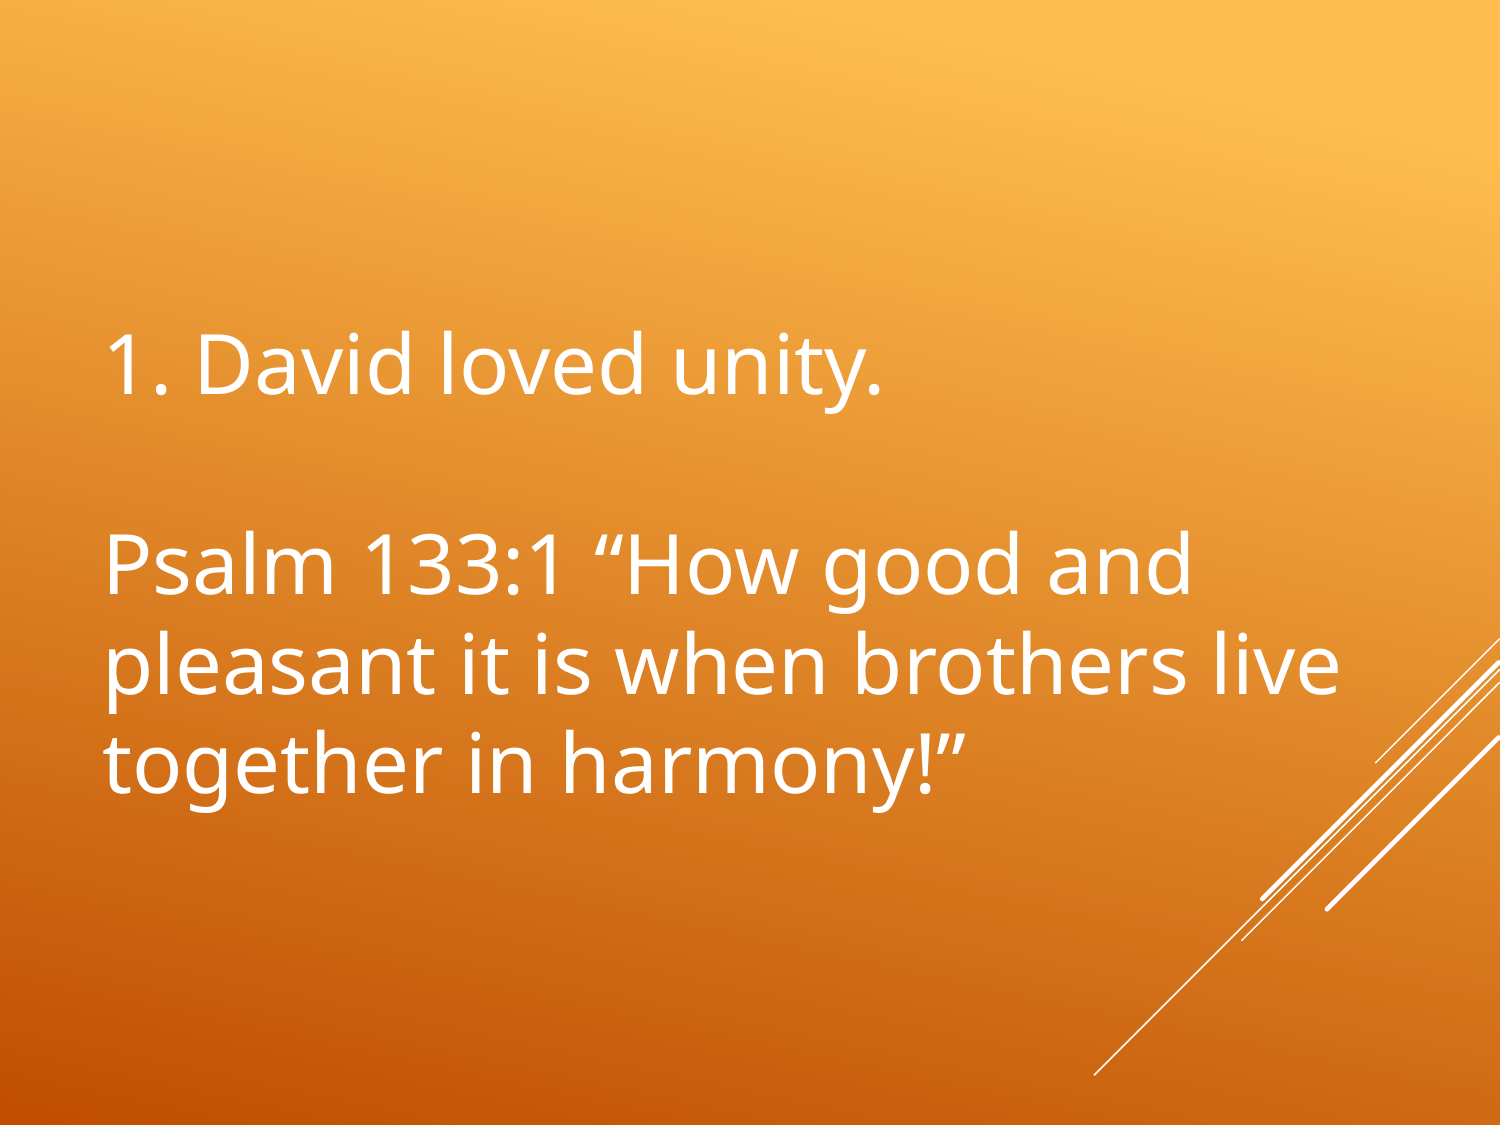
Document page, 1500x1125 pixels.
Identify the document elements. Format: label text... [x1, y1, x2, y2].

title 1. David loved unity. Psalm 133:1 “How good and pleasant it is when brothers live together in harmony!” [87, 40, 1407, 1082]
